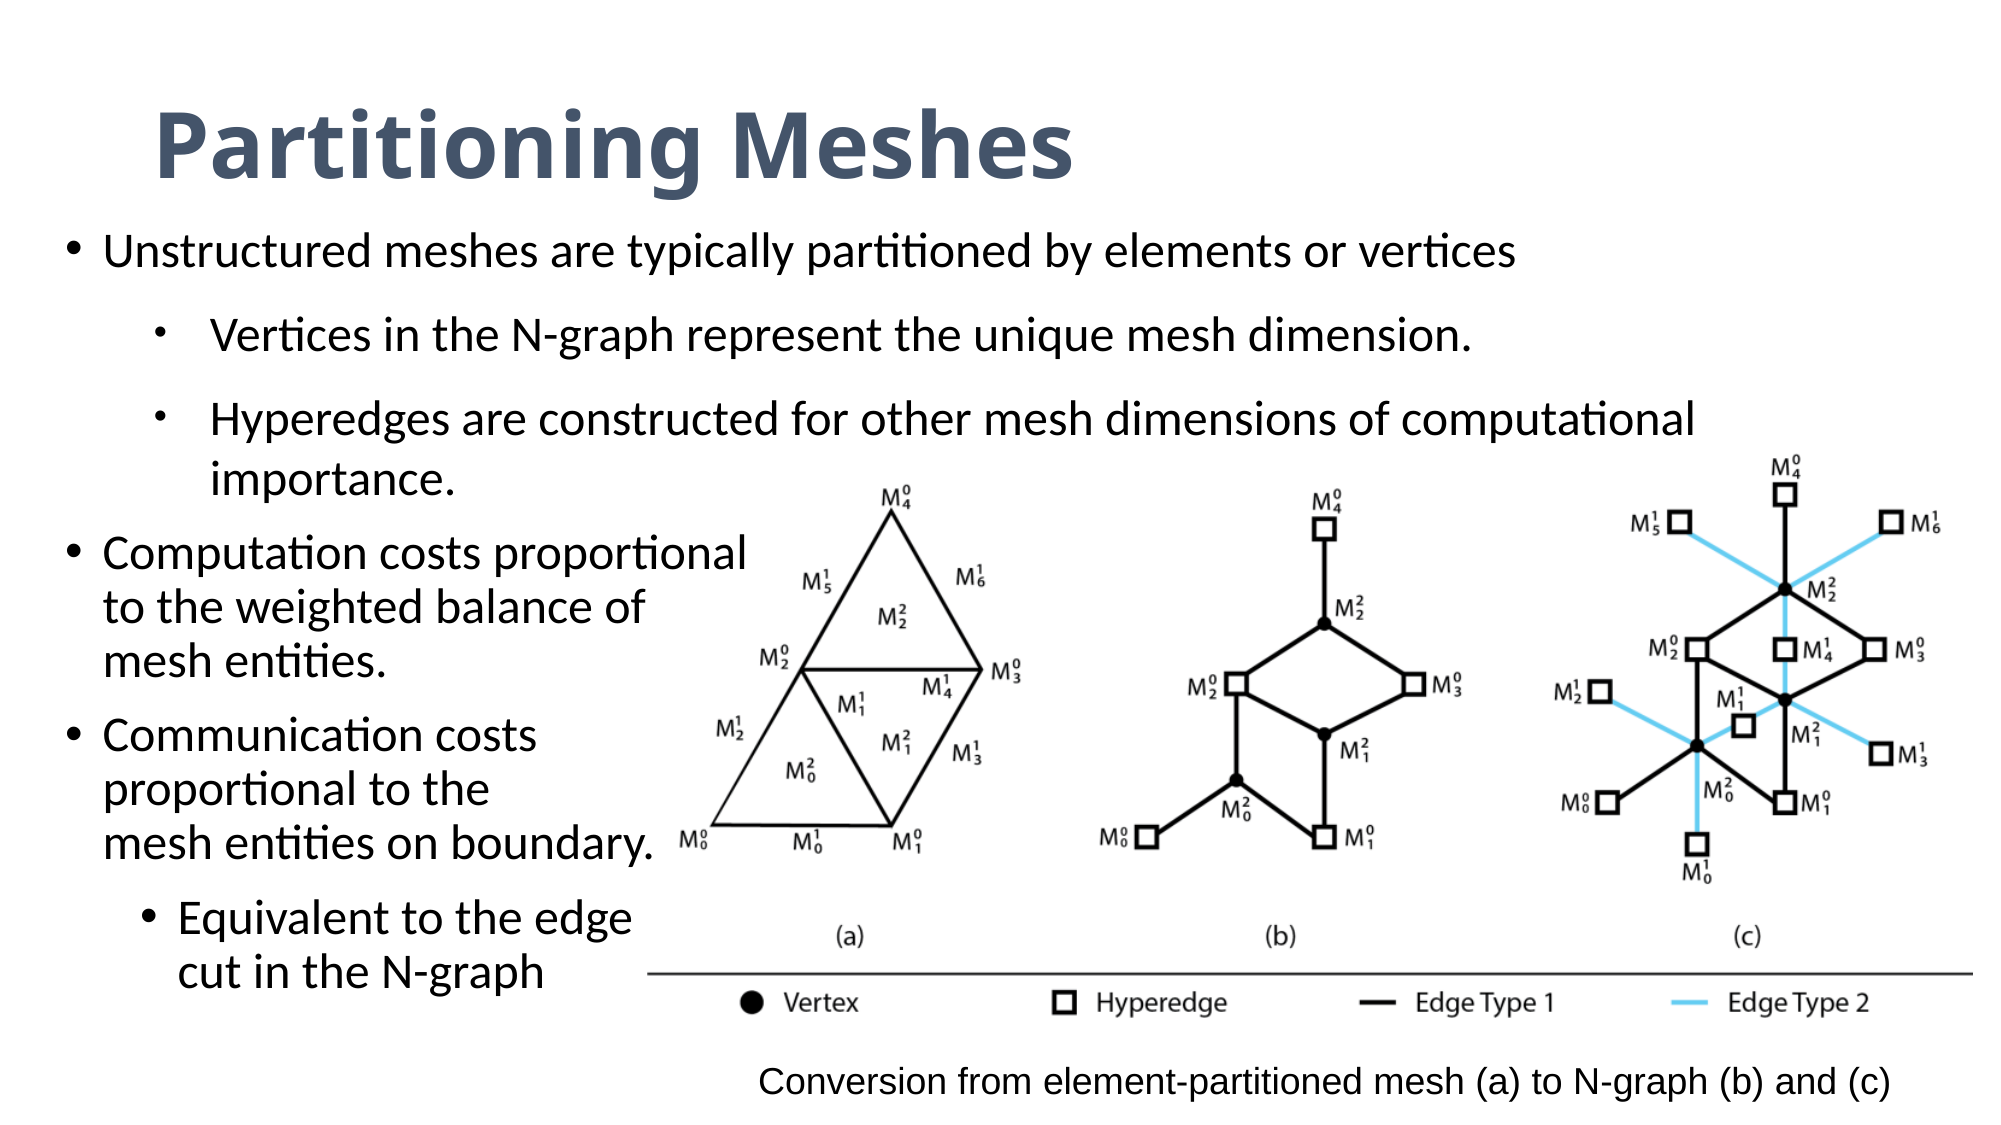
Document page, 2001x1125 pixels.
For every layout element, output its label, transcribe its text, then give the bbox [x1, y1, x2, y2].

picture [647, 433, 1974, 1030]
text_box Partitioning Meshes [137, 39, 1863, 216]
text_box Unstructured meshes are typically partitioned by elements or vertices Vertices in the N-graph represent the unique mesh dimension. Hyperedges are constructed for other mesh dimensions of computational importance. Computation costs proportional to the weighted balance of mesh entities. Communication costs proportional to the mesh entities on boundary. Equivalent to the edge cut in the N-graph [50, 216, 1950, 652]
text_box Conversion from element-partitioned mesh (a) to N-graph (b) and (c) [743, 1049, 1907, 1110]
